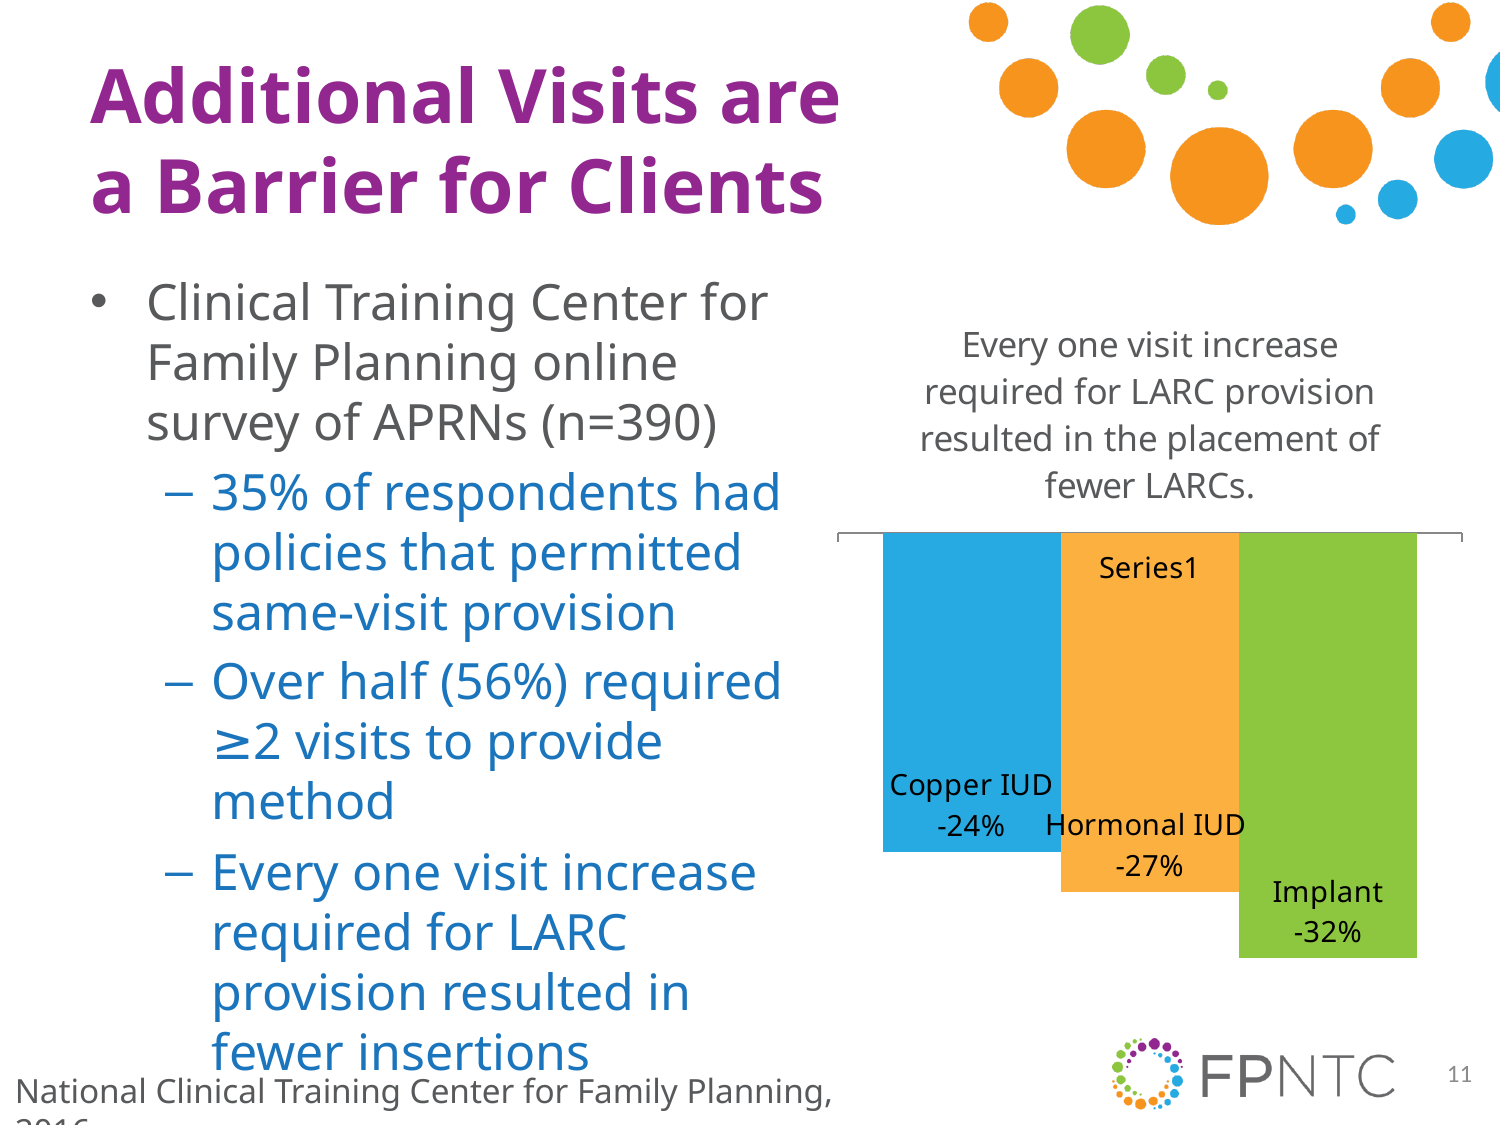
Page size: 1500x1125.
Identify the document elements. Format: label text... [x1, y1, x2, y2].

slide_number 11 [1412, 1042, 1488, 1103]
text_box National Clinical Training Center for Family Planning, 2016. [0, 1062, 888, 1125]
picture [1112, 1038, 1409, 1111]
picture [962, 0, 1500, 225]
chart [824, 287, 1476, 1013]
list Clinical Training Center for Family Planning online survey of APRNs (n=390) 35% of respondents had policies that permitted same-visit provision Over half (56%) required ≥2 visits to provide method Every one visit increase required for LARC provision resulted in fewer insertions [75, 262, 825, 1005]
title Additional Visits are a Barrier for Clients [75, 45, 888, 233]
